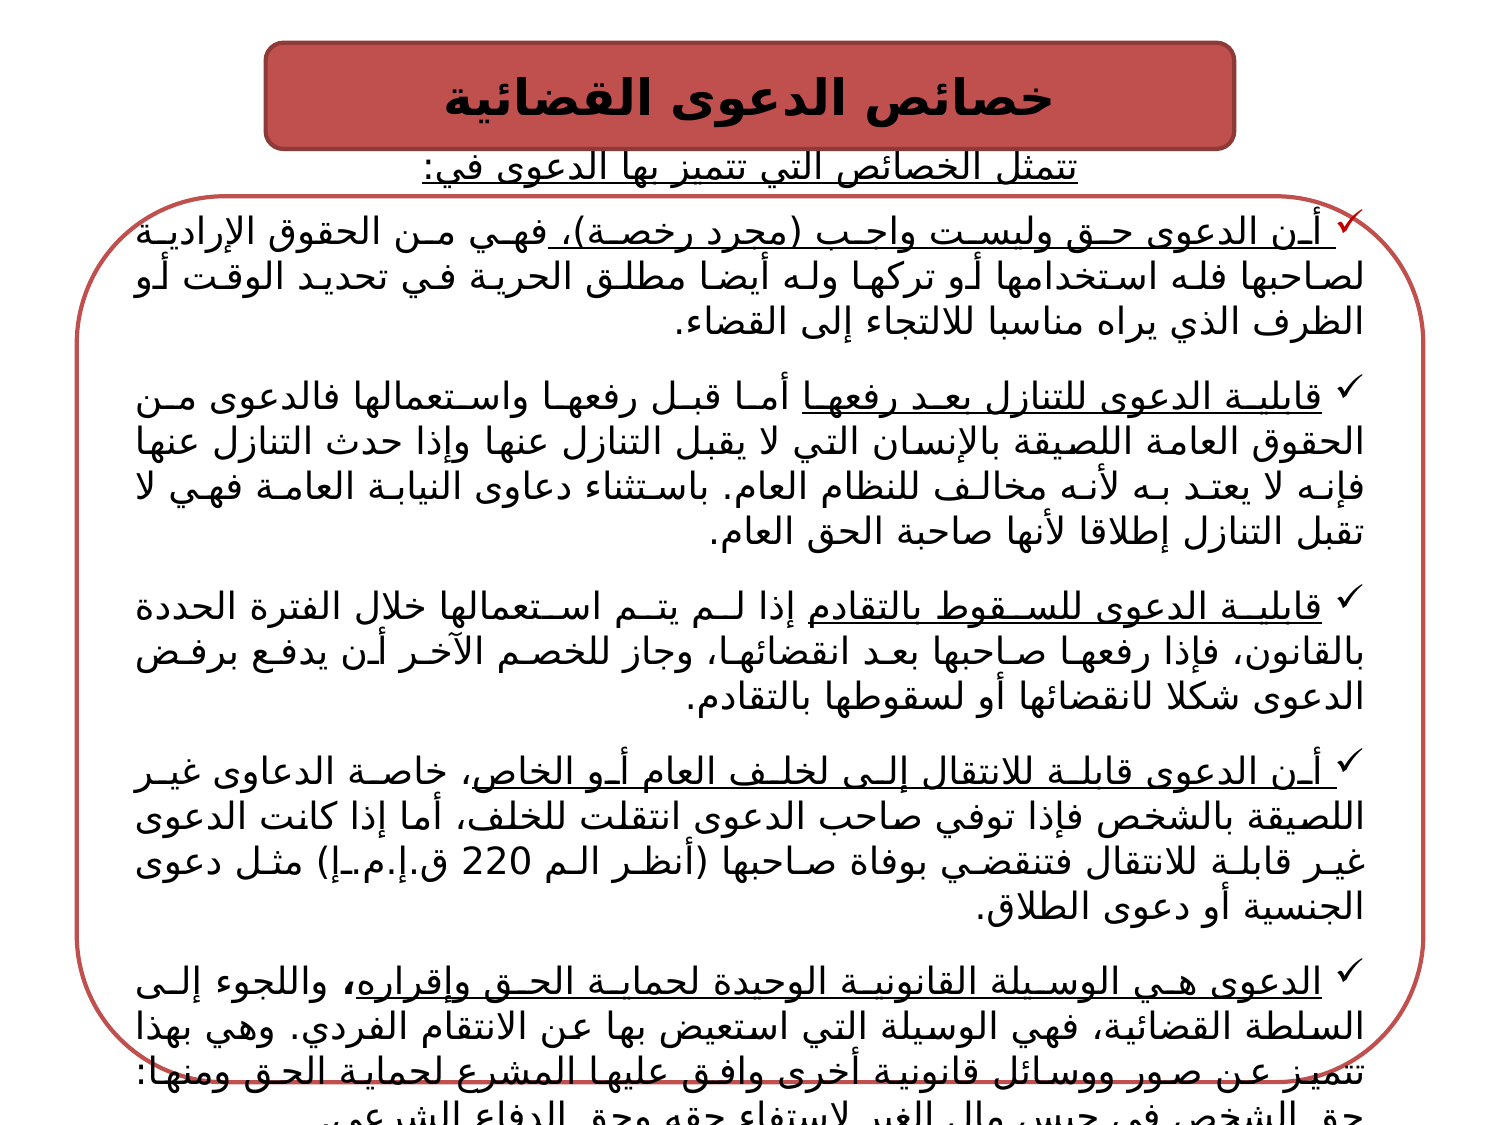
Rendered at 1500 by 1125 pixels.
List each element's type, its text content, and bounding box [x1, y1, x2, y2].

text_box خصائص الدعوى القضائية [263, 40, 1237, 152]
text_box تتمثل الخصائص التي تتميز بها الدعوى في: أن الدعوى حق وليست واجب (مجرد رخصة)، فهي من الحقوق الإرادية لصاحبها فله استخدامها أو تركها وله أيضا مطلق الحرية في تحديد الوقت أو الظرف الذي يراه مناسبا للالتجاء إلى القضاء. قابلية الدعوى للتنازل بعد رفعها أما قبل رفعها واستعمالها فالدعوى من الحقوق العامة اللصيقة بالإنسان التي لا يقبل التنازل عنها وإذا حدث التنازل عنها فإنه لا يعتد به لأنه مخالف للنظام العام. باستثناء دعاوى النيابة العامة فهي لا تقبل التنازل إطلاقا لأنها صاحبة الحق العام. قابلية الدعوى للسقوط بالتقادم إذا لم يتم استعمالها خلال الفترة الحددة بالقانون، فإذا رفعها صاحبها بعد انقضائها، وجاز للخصم الآخر أن يدفع برفض الدعوى شكلا لانقضائها أو لسقوطها بالتقادم. أن الدعوى قابلة للانتقال إلى لخلف العام أو الخاص، خاصة الدعاوى غير اللصيقة بالشخص فإذا توفي صاحب الدعوى انتقلت للخلف، أما إذا كانت الدعوى غير قابلة للانتقال فتنقضي بوفاة صاحبها (أنظر الم 220 ق.إ.م.إ) مثل دعوى الجنسية أو دعوى الطلاق. الدعوى هي الوسيلة القانونية الوحيدة لحماية الحق وإقراره، واللجوء إلى السلطة القضائية، فهي الوسيلة التي استعيض بها عن الانتقام الفردي. وهي بهذا تتميز عن صور ووسائل قانونية أخرى وافق عليها المشرع لحماية الحق ومنها: حق الشخص في حبس مال الغير لاستفاء حقه وحق الدفاع الشرعي. [74, 194, 1426, 1085]
